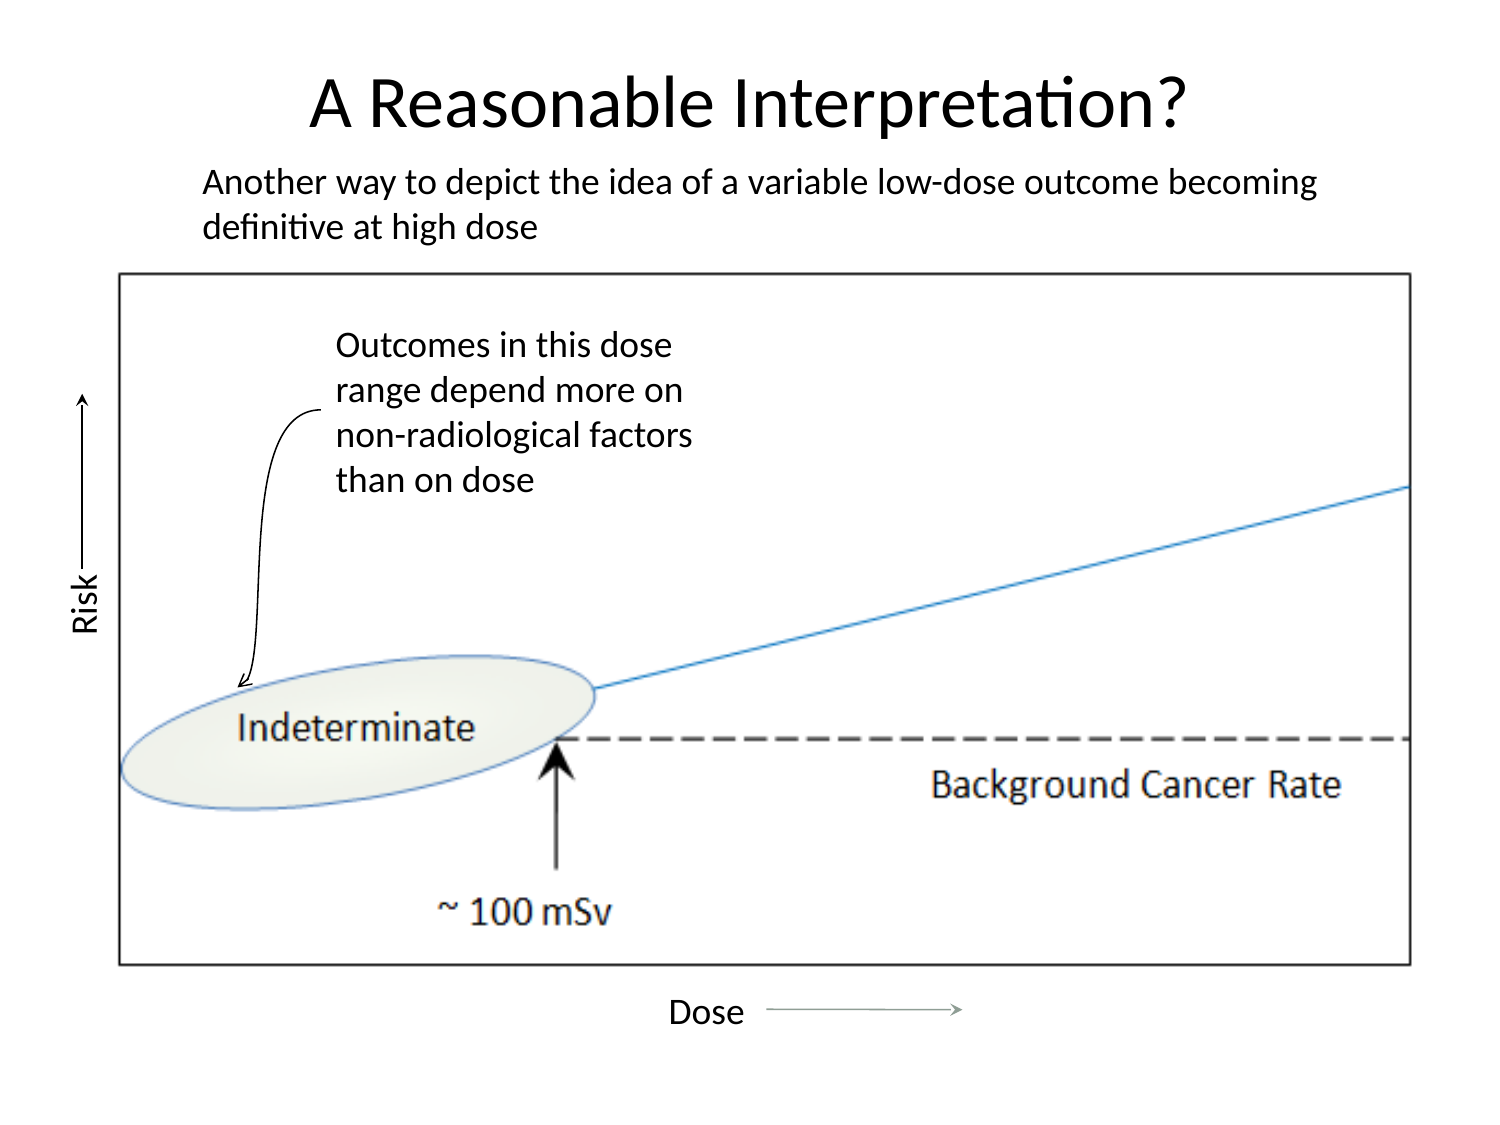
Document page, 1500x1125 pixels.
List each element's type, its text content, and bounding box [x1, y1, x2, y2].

text_box Another way to depict the idea of a variable low-dose outcome becoming definitive at high dose [187, 149, 1363, 255]
text_box Risk [51, 537, 102, 651]
picture [107, 262, 1425, 978]
title A Reasonable Interpretation? [75, 45, 1425, 150]
text_box Dose [653, 986, 767, 1040]
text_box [237, 410, 322, 688]
